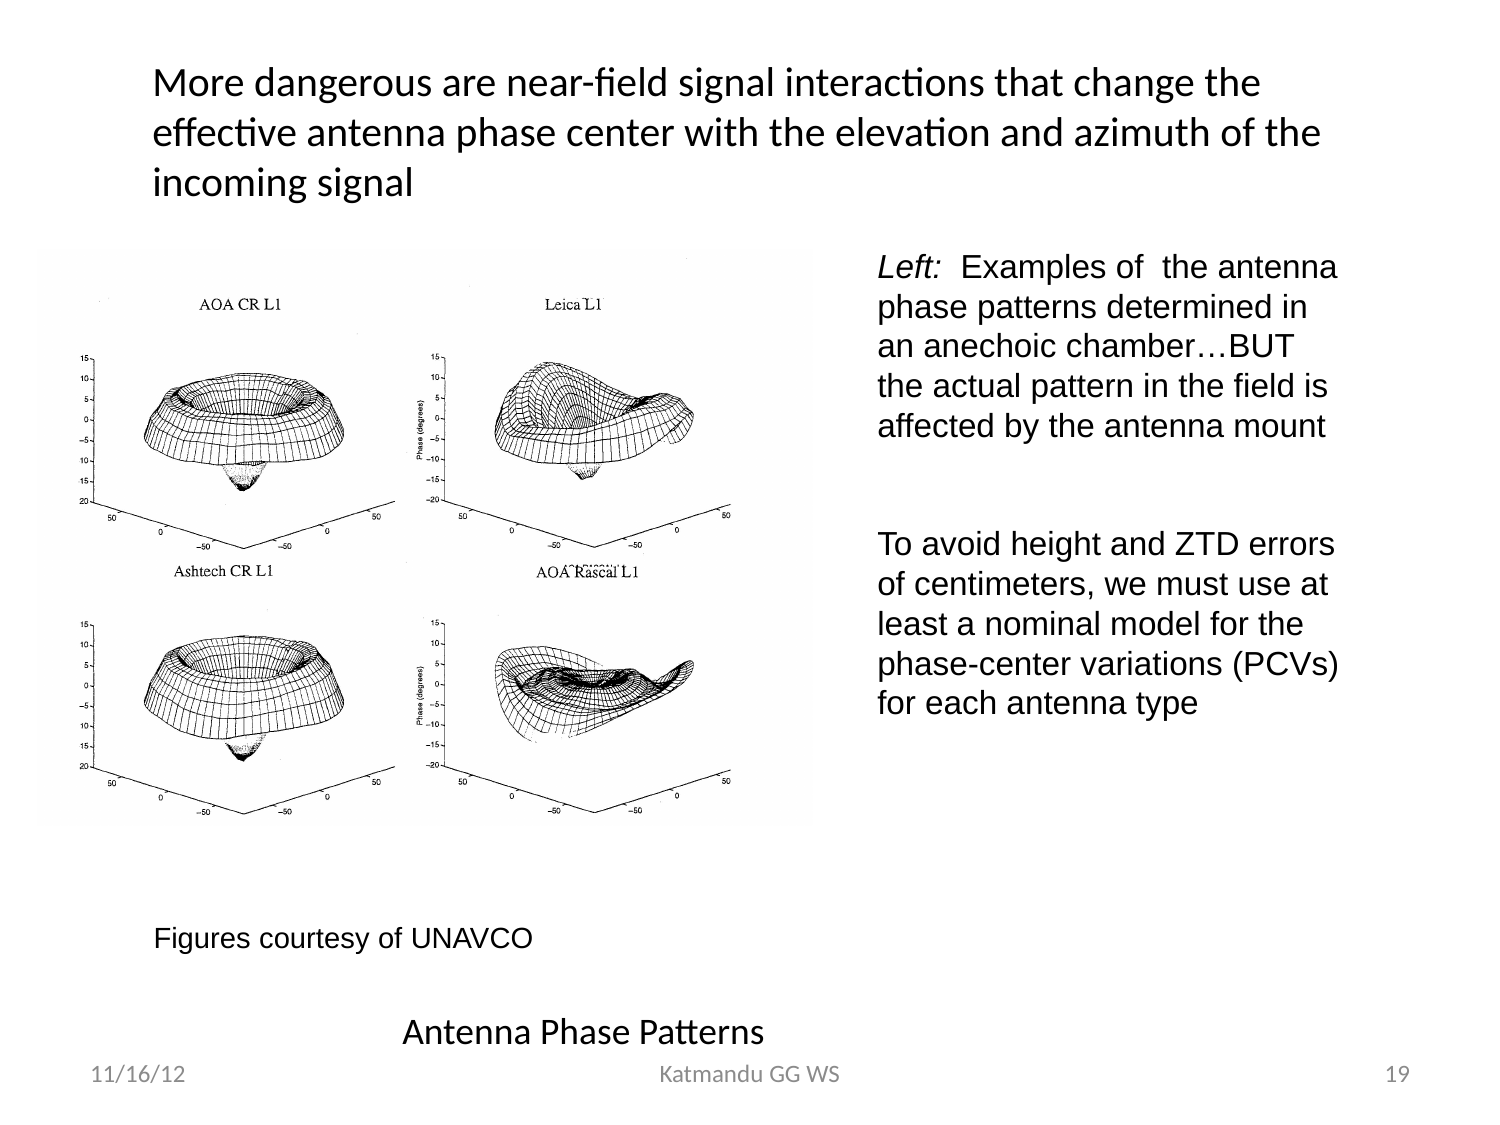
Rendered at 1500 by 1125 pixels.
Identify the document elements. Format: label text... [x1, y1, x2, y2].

slide_number 19 [1074, 1042, 1425, 1103]
text_box Antenna Phase Patterns [387, 999, 1025, 1060]
text_box Figures courtesy of UNAVCO [138, 912, 549, 963]
text_box Left: Examples of the antenna phase patterns determined in an anechoic chamber…BUT the actual pattern in the field is affected by the antenna mount To avoid height and ZTD errors of centimeters, we must use at least a nominal model for the phase-center variations (PCVs) for each antenna type [862, 237, 1363, 867]
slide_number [75, 1042, 425, 1103]
picture [37, 249, 813, 826]
footer Katmandu GG WS [512, 1042, 988, 1103]
text_box More dangerous are near-field signal interactions that change the effective antenna phase center with the elevation and azimuth of the incoming signal [137, 24, 1363, 213]
